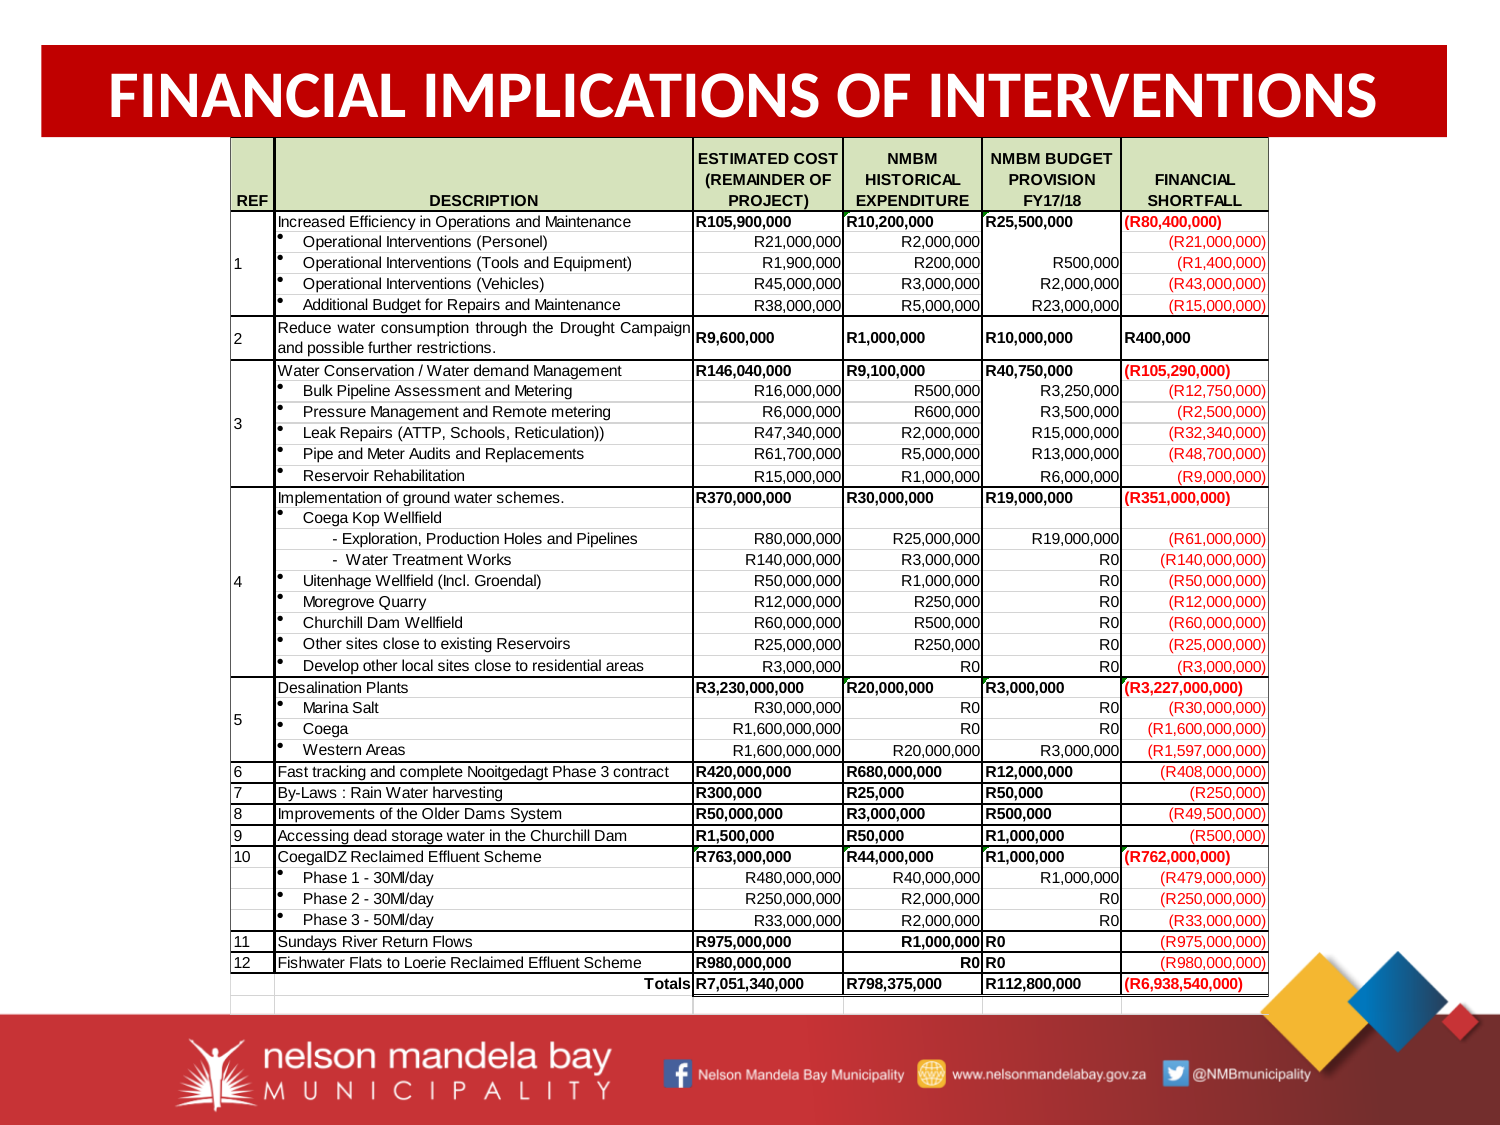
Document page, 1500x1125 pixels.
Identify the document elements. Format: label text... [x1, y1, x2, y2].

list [0, 951, 1500, 1125]
title FINANCIAL IMPLICATIONS OF INTERVENTIONS [41, 45, 1447, 138]
picture [229, 136, 1270, 1016]
